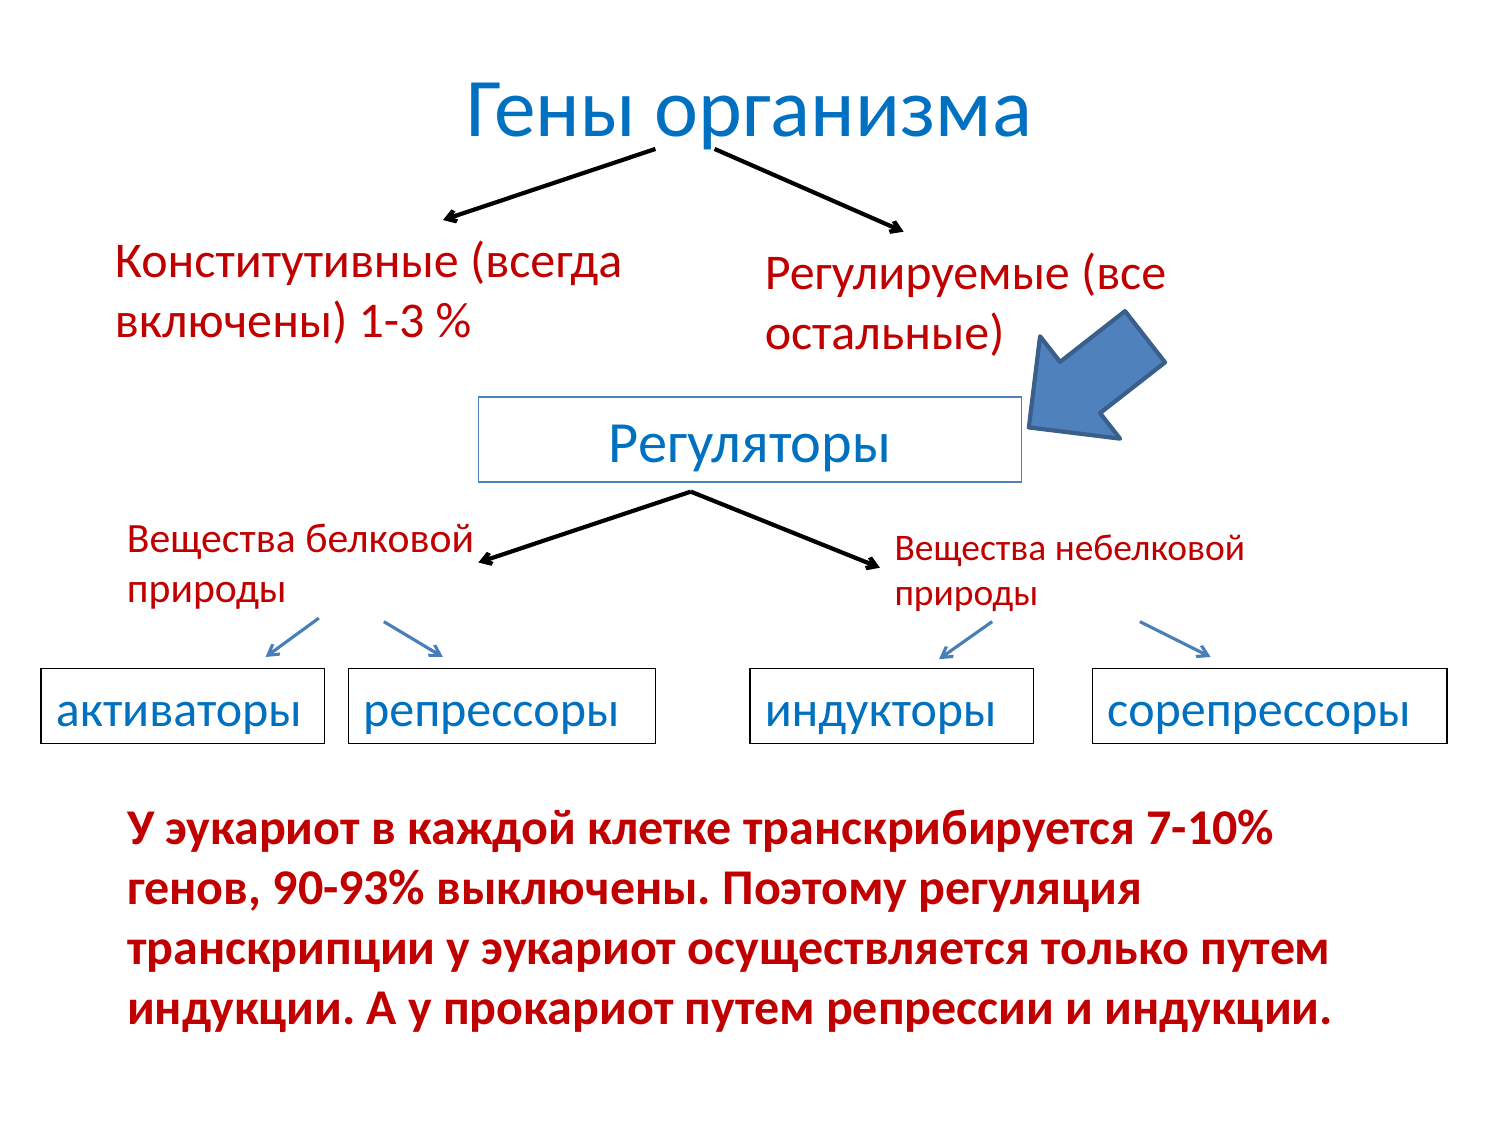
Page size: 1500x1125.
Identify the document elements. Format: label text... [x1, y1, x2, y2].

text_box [478, 491, 689, 563]
text_box индукторы [749, 668, 1034, 744]
text_box Конститутивные (всегда включены) 1-3 % [100, 219, 668, 355]
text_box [1139, 621, 1211, 658]
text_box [383, 621, 444, 658]
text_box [714, 148, 904, 232]
title Гены организма [74, 44, 1426, 162]
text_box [690, 491, 881, 569]
text_box Вещества белковой природы [112, 503, 526, 619]
text_box сорепрессоры [1092, 668, 1447, 744]
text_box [442, 148, 656, 221]
text_box Регуляторы [478, 397, 1022, 482]
text_box [1026, 309, 1168, 441]
text_box Вещества небелковой природы [879, 515, 1353, 621]
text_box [265, 619, 319, 658]
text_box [938, 621, 993, 660]
text_box репрессоры [348, 668, 656, 744]
text_box Регулируемые (все остальные) [749, 231, 1353, 367]
text_box У эукариот в каждой клетке транскрибируется 7-10% генов, 90-93% выключены. Поэтому регуляция транскрипции у эукариот осуществляется только путем индукции. А у прокариот путем репрессии и индукции. [112, 786, 1424, 1042]
text_box активаторы [41, 668, 325, 744]
